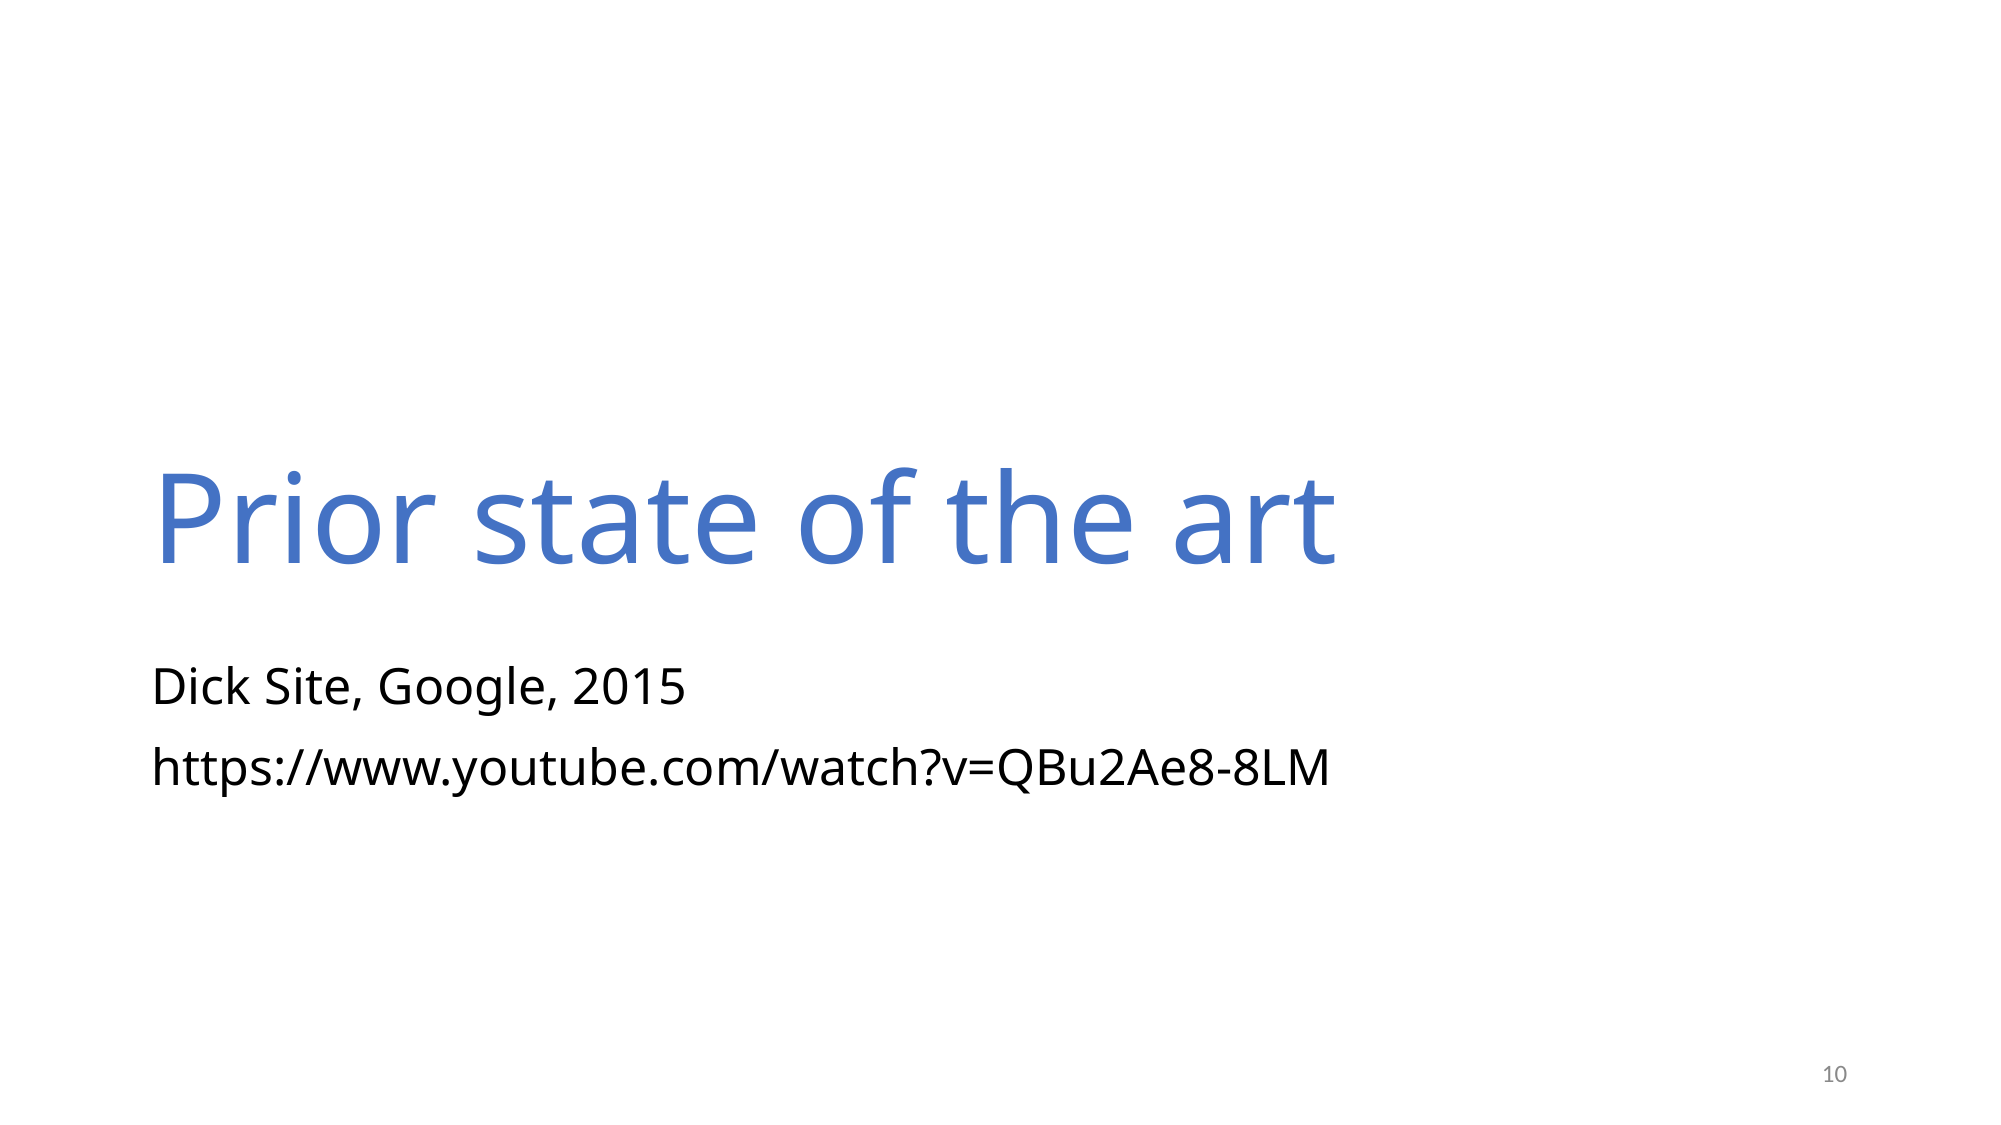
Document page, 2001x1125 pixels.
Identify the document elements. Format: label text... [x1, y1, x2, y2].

slide_number 10 [1412, 1042, 1863, 1103]
title Prior state of the art [136, 280, 1862, 646]
list Dick Site, Google, 2015 https://www.youtube.com/watch?v=QBu2Ae8-8LM [136, 646, 1862, 893]
